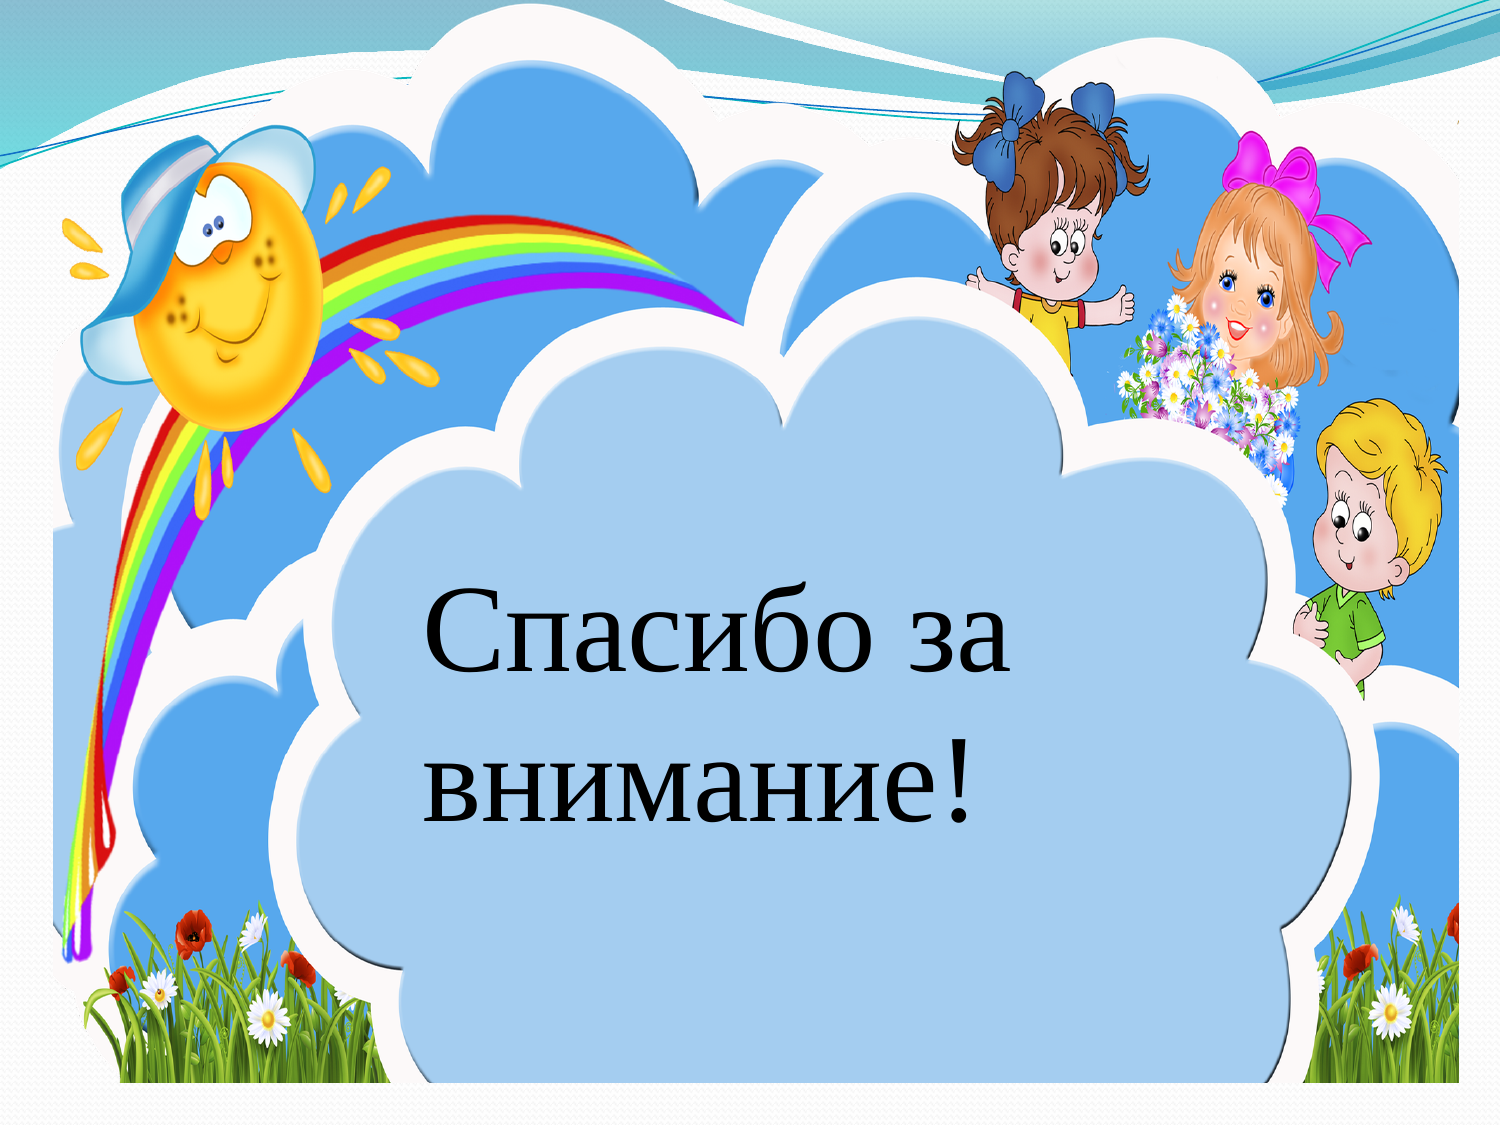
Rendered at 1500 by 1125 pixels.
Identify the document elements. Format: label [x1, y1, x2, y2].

list [52, 0, 1459, 1083]
